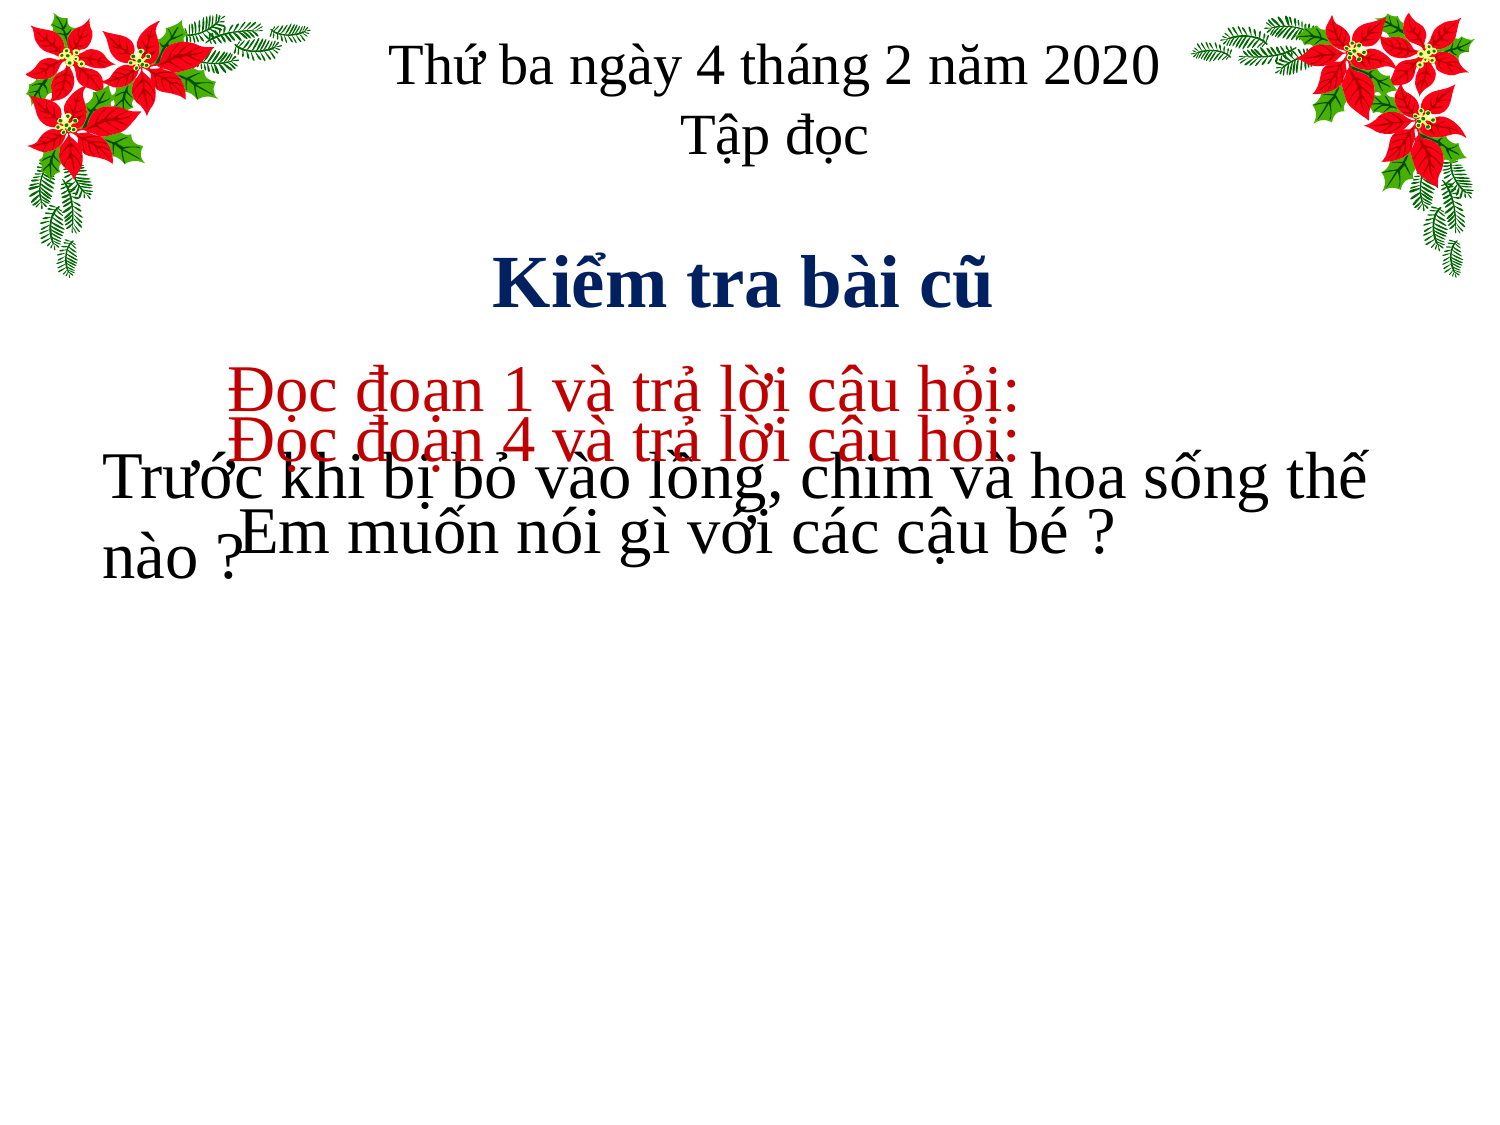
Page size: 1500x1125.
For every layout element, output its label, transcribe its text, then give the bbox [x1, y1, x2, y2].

text_box Đọc đoạn 1 và trả lời câu hỏi: [212, 337, 1075, 387]
text_box Trước khi bị bỏ vào lồng, chim và hoa sống thế nào ? [87, 424, 1413, 645]
text_box Đọc đoạn 4 và trả lời câu hỏi: [212, 387, 1163, 528]
text_box Em muốn nói gì với các cậu bé ? [223, 479, 1413, 619]
text_box Kiểm tra bài cũ [477, 224, 1010, 330]
picture [1199, 2, 1466, 288]
text_box Thứ ba ngày 4 tháng 2 năm 2020 Tập đọc [315, 18, 1194, 174]
picture [24, 12, 312, 279]
